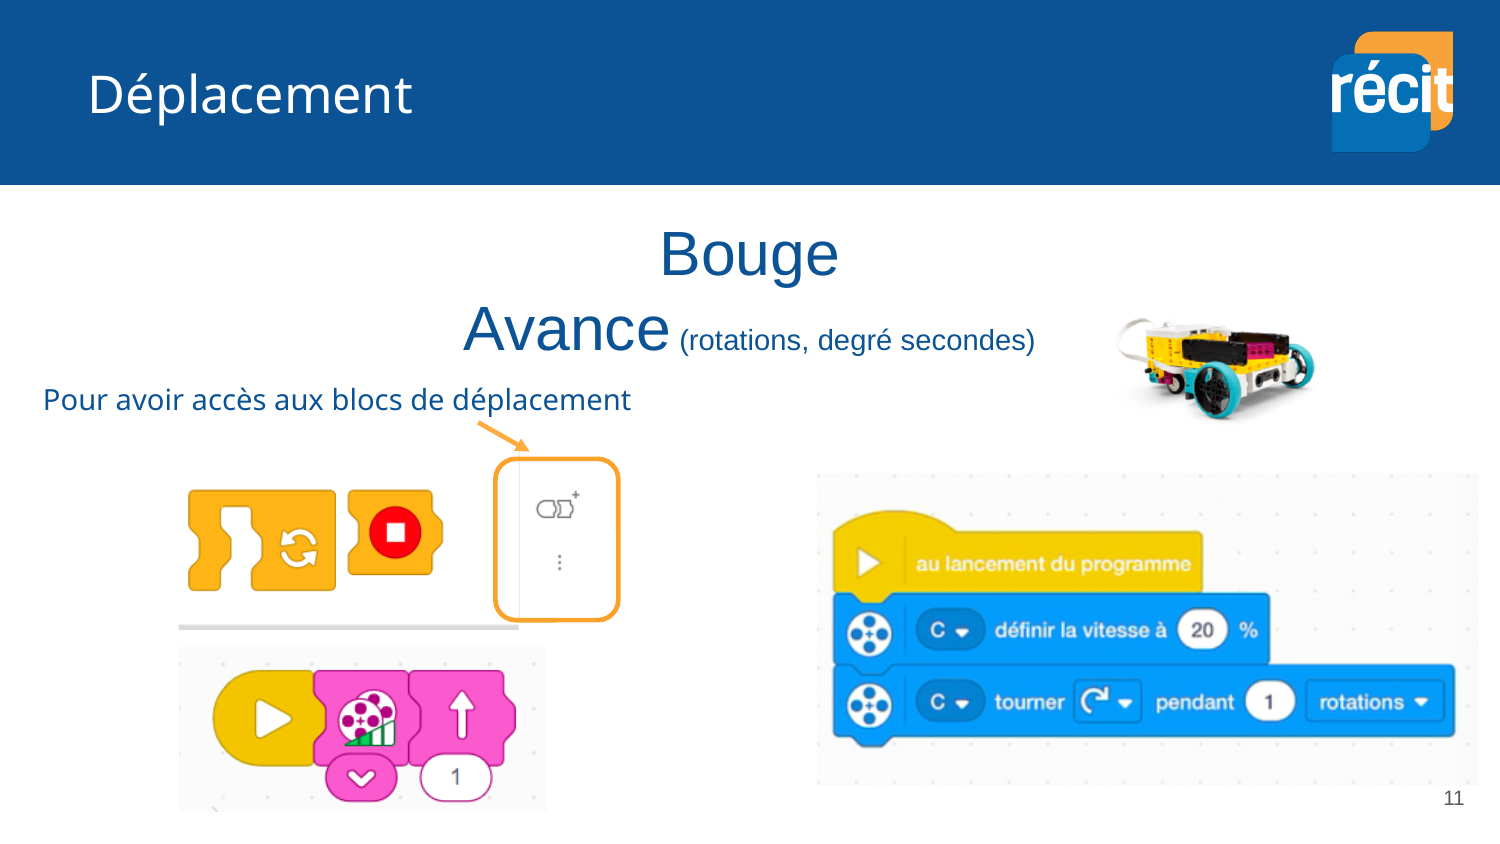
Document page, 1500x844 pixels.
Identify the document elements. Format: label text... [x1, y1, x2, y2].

picture [817, 473, 1479, 786]
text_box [477, 422, 530, 452]
text_box Déplacement [0, 0, 1500, 185]
text_box [591, 458, 619, 621]
title Bouge Avance (rotations, degré secondes) [112, 198, 1388, 384]
picture [178, 444, 587, 630]
picture [1090, 291, 1339, 435]
picture [1325, 27, 1457, 154]
picture [179, 646, 547, 812]
slide_number 11 [1389, 792, 1480, 830]
text_box Pour avoir accès aux blocs de déplacement [27, 366, 790, 432]
